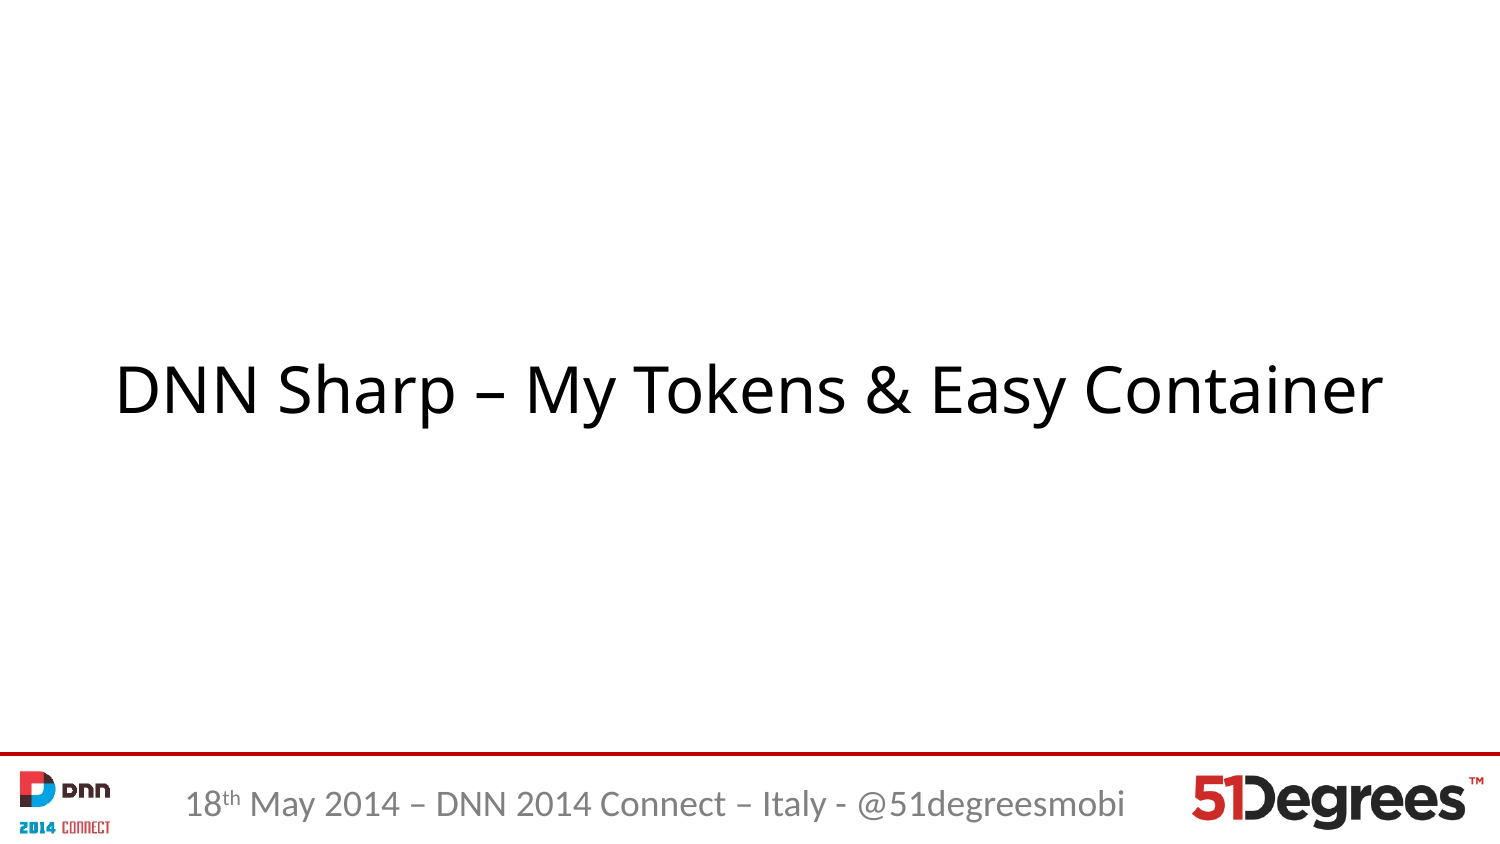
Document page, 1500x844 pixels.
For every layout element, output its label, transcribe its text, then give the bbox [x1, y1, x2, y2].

title DNN Sharp – My Tokens & Easy Container [75, 316, 1425, 458]
picture [1182, 768, 1495, 836]
picture [5, 767, 124, 836]
